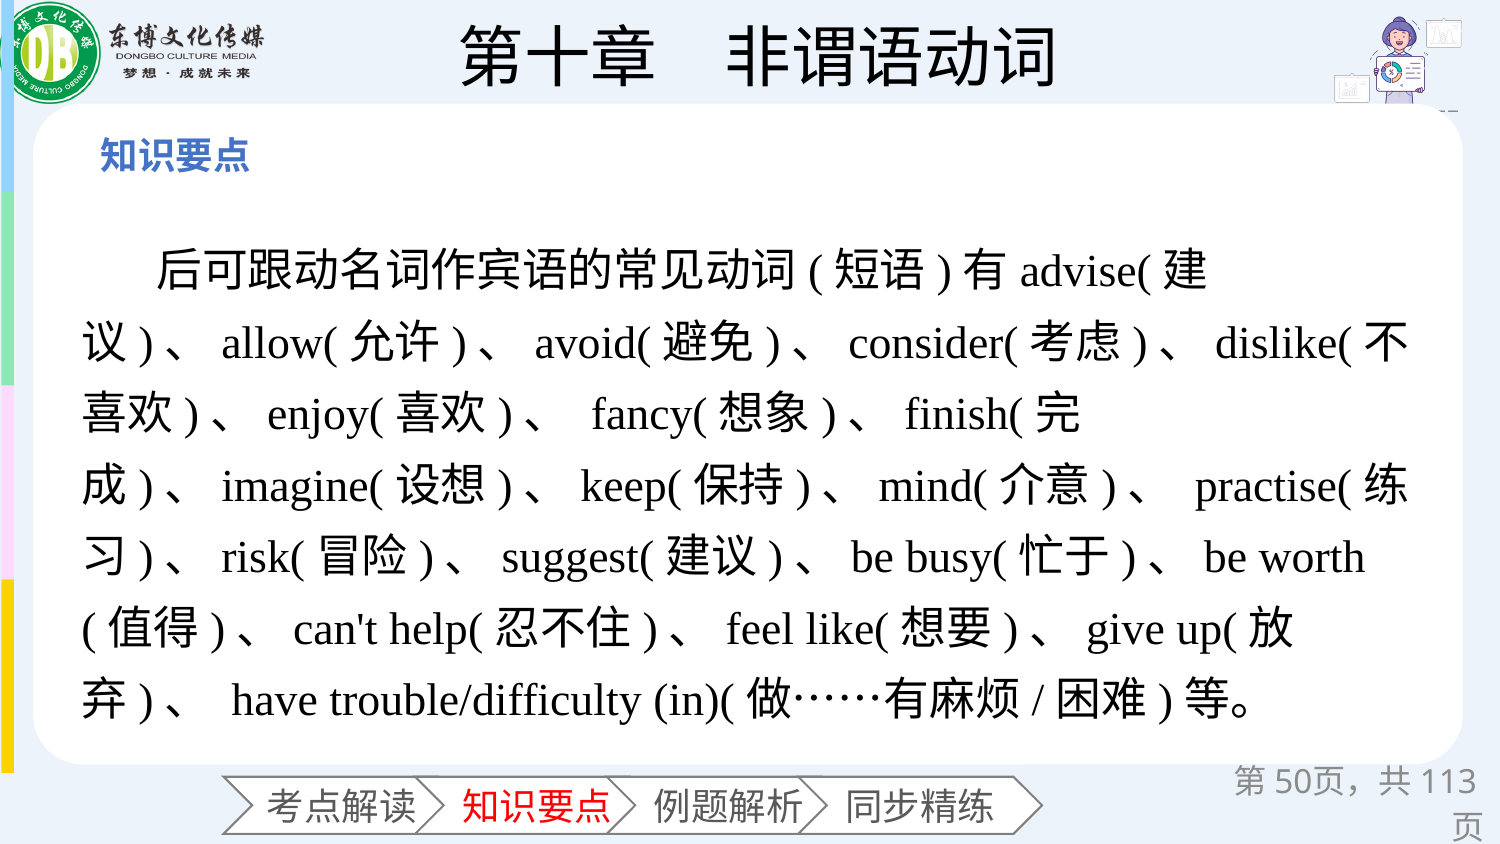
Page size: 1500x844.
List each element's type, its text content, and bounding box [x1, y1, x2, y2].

picture [14, 1, 265, 104]
slide_number 第页，共113页 [1195, 780, 1500, 826]
picture [1312, 0, 1487, 131]
text_box 后可跟动名词作宾语的常见动词(短语)有advise(建议)、allow(允许)、avoid(避免)、consider(考虑)、dislike(不喜欢)、enjoy(喜欢)、 fancy(想象)、finish(完成)、imagine(设想)、keep(保持)、mind(介意)、 practise(练习)、risk(冒险)、suggest(建议)、be busy(忙于)、be worth (值得)、can't help(忍不住)、feel like(想要)、give up(放弃)、 have trouble/difficulty (in)(做……有麻烦/困难)等。 [66, 217, 1434, 737]
